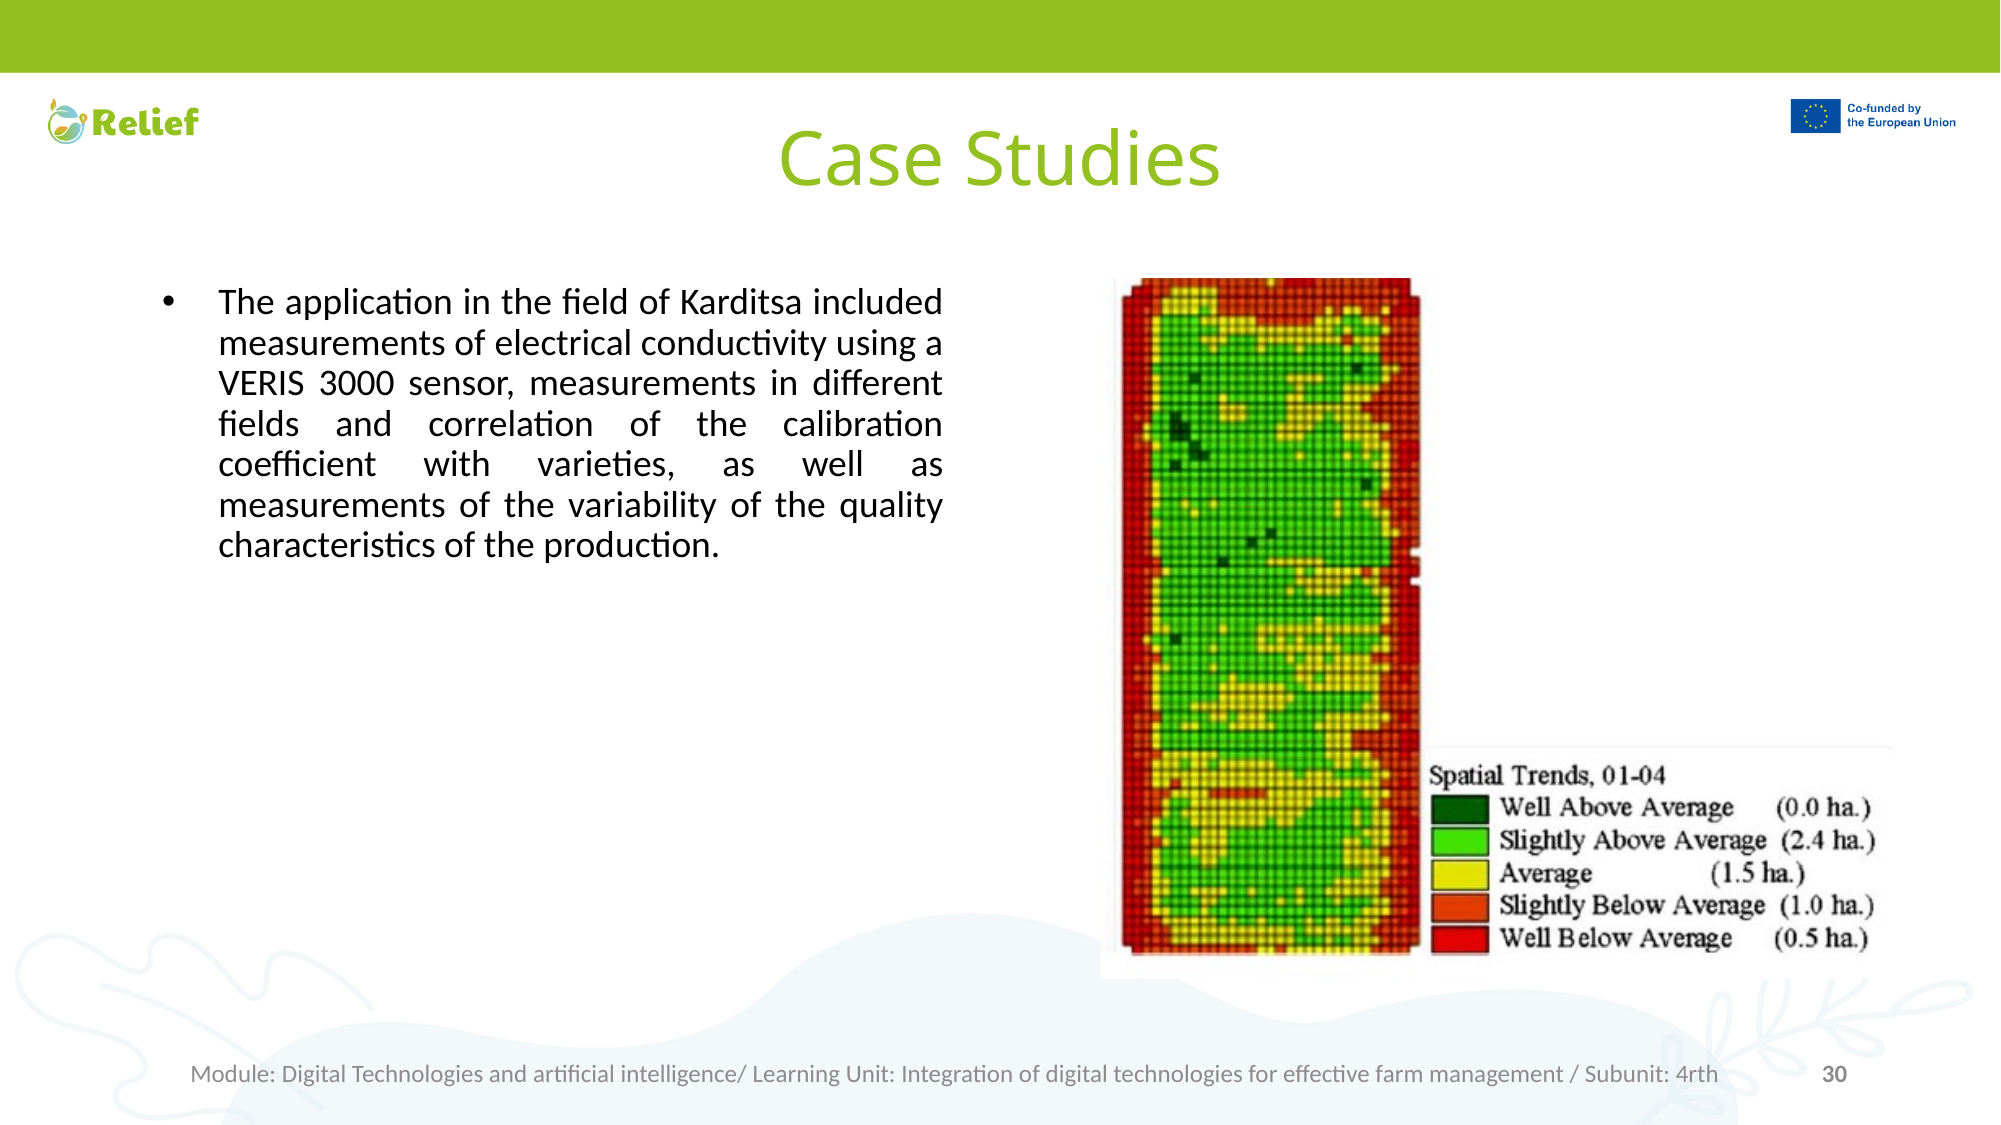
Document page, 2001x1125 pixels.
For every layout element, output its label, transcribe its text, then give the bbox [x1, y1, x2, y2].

picture [0, 0, 2001, 1125]
title Case Studies [137, 111, 1863, 211]
slide_number 30 [1787, 1042, 1863, 1103]
list The application in the field of Karditsa included measurements of electrical conductivity using a VERIS 3000 sensor, measurements in different fields and correlation of the calibration coefficient with varieties, as well as measurements of the variability of the quality characteristics of the production. [147, 274, 960, 996]
footer Module: Digital Technologies and artificial intelligence/ Learning Unit: Integration of digital technologies for effective farm management / Subunit: 4rth [137, 1023, 1775, 1122]
